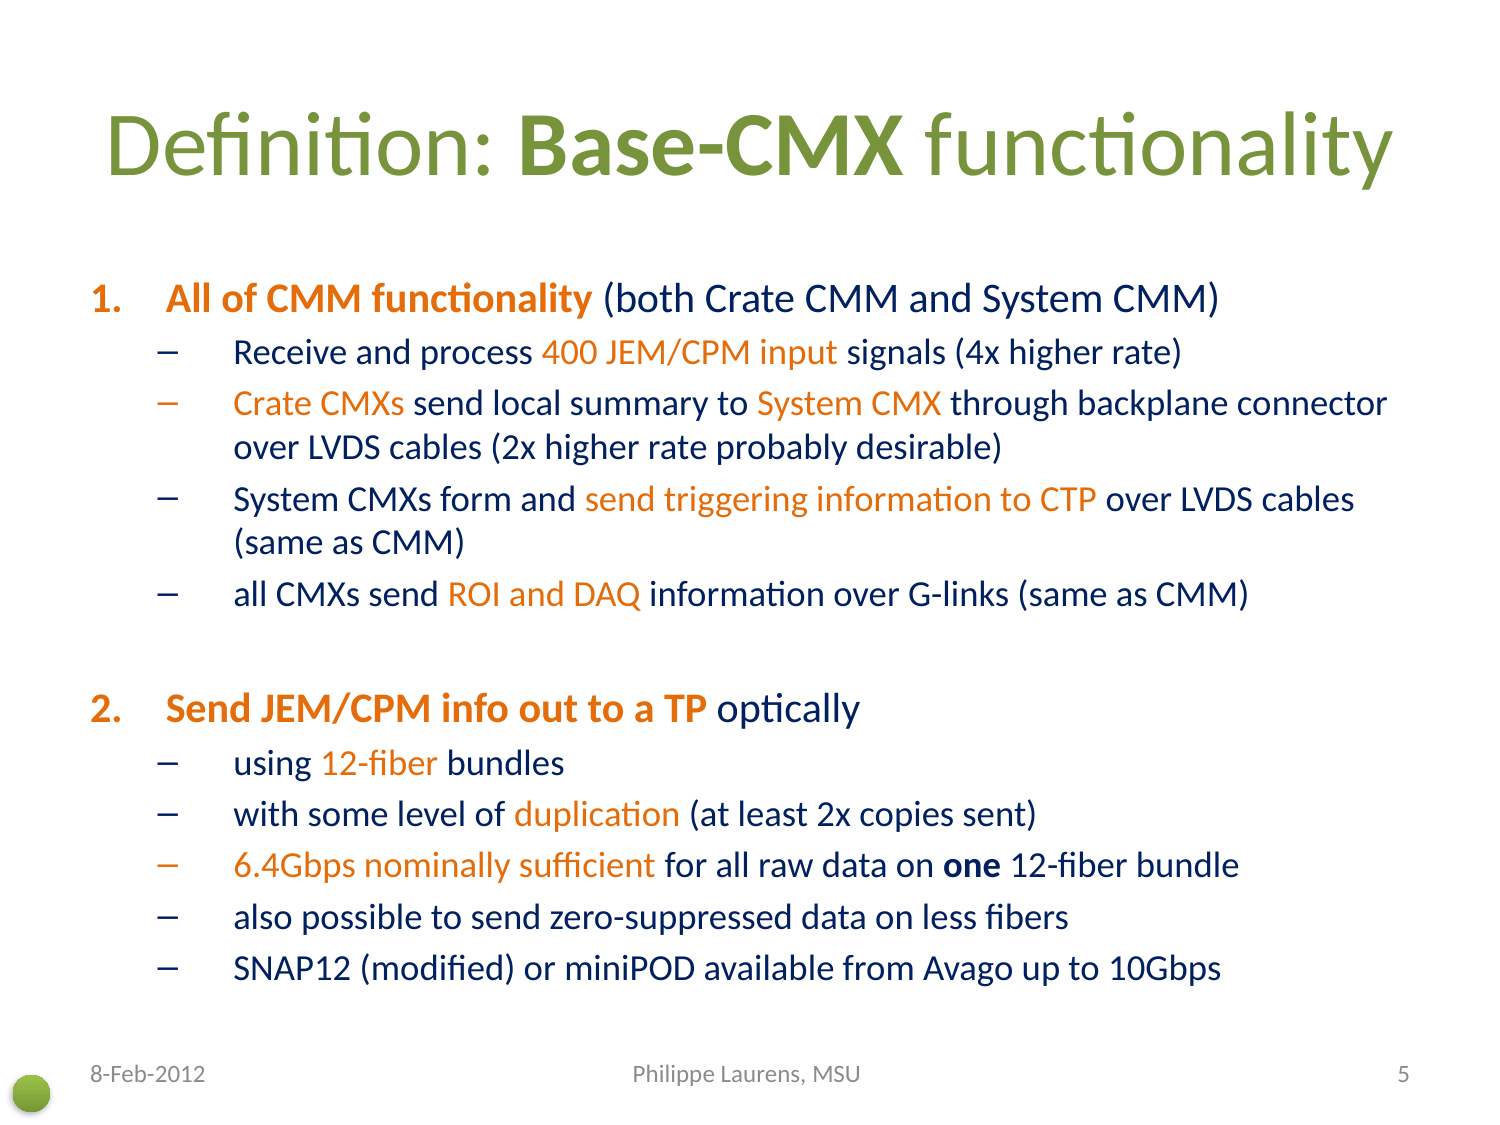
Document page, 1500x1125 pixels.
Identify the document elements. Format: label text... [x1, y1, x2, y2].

list All of CMM functionality (both Crate CMM and System CMM) Receive and process 400 JEM/CPM input signals (4x higher rate) Crate CMXs send local summary to System CMX through backplane connector over LVDS cables (2x higher rate probably desirable) System CMXs form and send triggering information to CTP over LVDS cables (same as CMM) all CMXs send ROI and DAQ information over G-links (same as CMM) Send JEM/CPM info out to a TP optically using 12-fiber bundles with some level of duplication (at least 2x copies sent) 6.4Gbps nominally sufficient for all raw data on one 12-fiber bundle also possible to send zero-suppressed data on less fibers SNAP12 (modified) or miniPOD available from Avago up to 10Gbps [75, 262, 1425, 1005]
slide_number 8-Feb-2012 [75, 1042, 425, 1103]
slide_number 5 [1074, 1042, 1425, 1103]
footer Philippe Laurens, MSU [512, 1042, 988, 1103]
title Definition: Base-CMX functionality [75, 45, 1425, 233]
text_box [12, 1074, 51, 1113]
